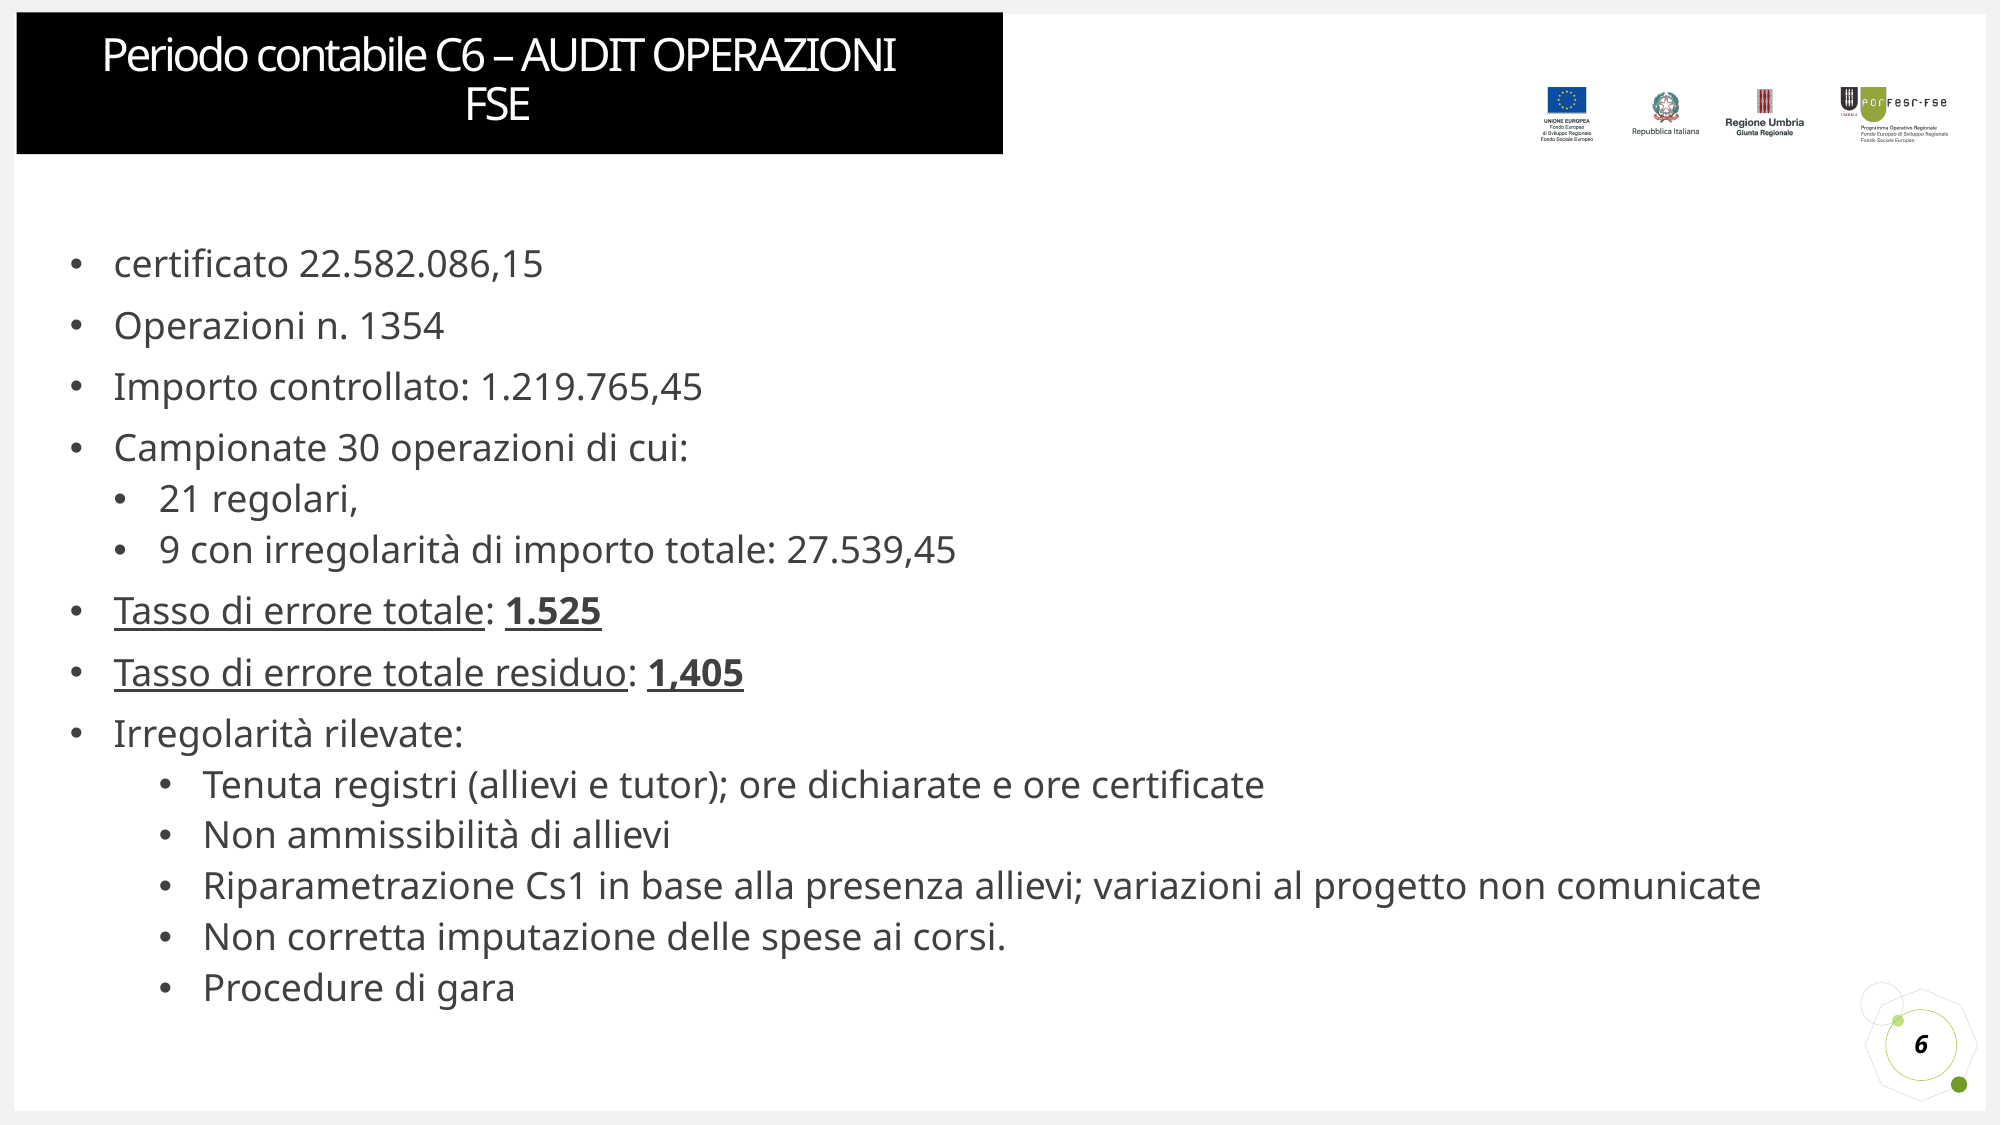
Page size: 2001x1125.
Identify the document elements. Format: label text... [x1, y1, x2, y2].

picture [1541, 86, 1948, 143]
list certificato 22.582.086,15 Operazioni n. 1354 Importo controllato: 1.219.765,45 Campionate 30 operazioni di cui: 21 regolari, 9 con irregolarità di importo totale: 27.539,45 Tasso di errore totale: 1.525 Tasso di errore totale residuo: 1,405 Irregolarità rilevate: Tenuta registri (allievi e tutor); ore dichiarate e ore certificate Non ammissibilità di allievi Riparametrazione Cs1 in base alla presenza allievi; variazioni al progetto non comunicate Non corretta imputazione delle spese ai corsi. Procedure di gara [69, 178, 1928, 1010]
title Periodo contabile C6 – AUDIT OPERAZIONI FSE [16, 12, 1003, 155]
slide_number 6 [1885, 1010, 1957, 1081]
